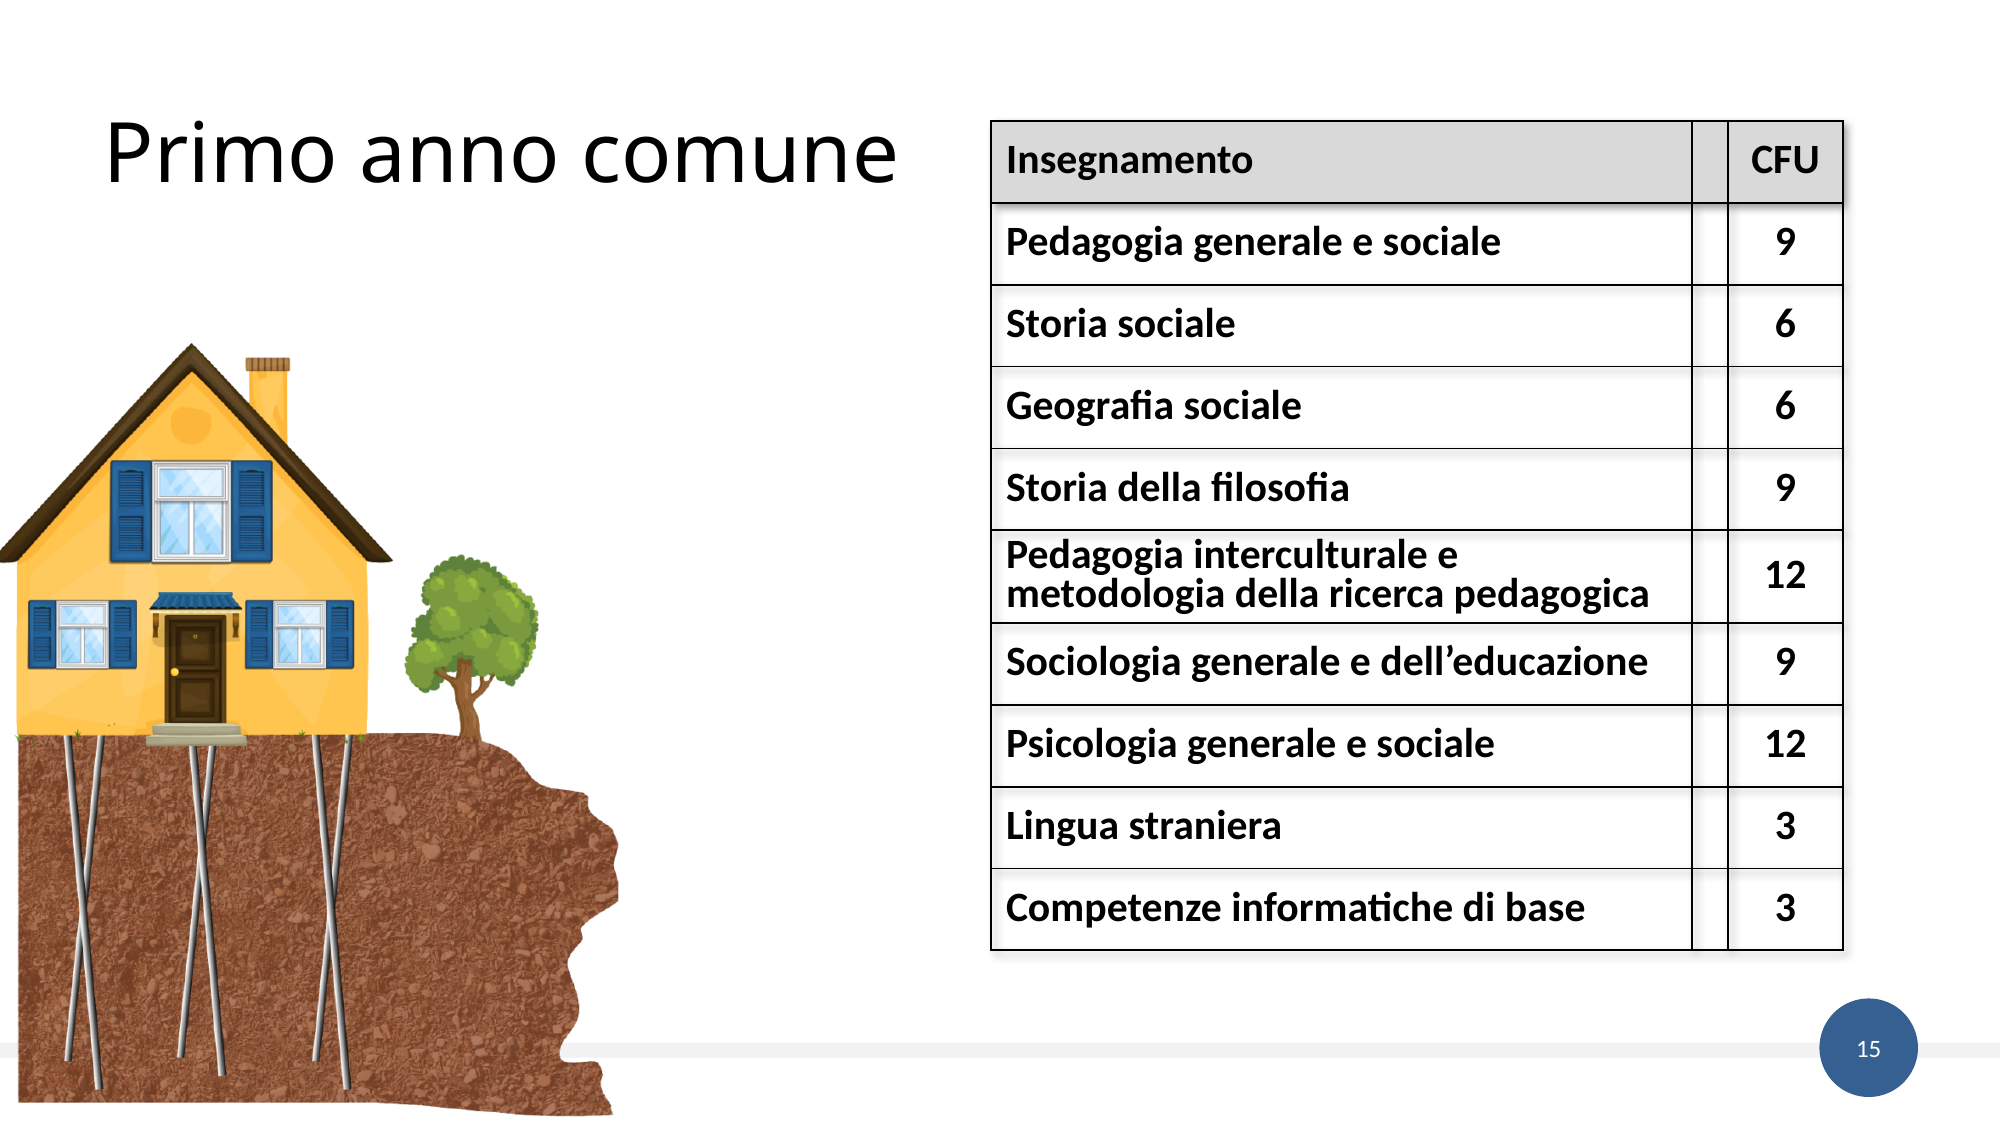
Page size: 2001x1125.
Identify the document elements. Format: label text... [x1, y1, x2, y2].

table_cell 3 [1729, 869, 1842, 949]
table_cell Competenze informatiche di base [992, 869, 1691, 949]
table_cell 9 [1729, 624, 1842, 704]
table_cell 9 [1729, 449, 1842, 529]
table_header [1693, 122, 1727, 202]
table_cell [1693, 706, 1727, 786]
table_cell Storia sociale [992, 286, 1691, 366]
table_cell Sociologia generale e dell’educazione [992, 624, 1691, 704]
title Primo anno comune [103, 91, 1879, 228]
table_cell [1693, 531, 1727, 622]
table_cell [1693, 624, 1727, 704]
table_cell 3 [1729, 788, 1842, 868]
table_cell Storia della filosofia [992, 449, 1691, 529]
table_cell Lingua straniera [992, 788, 1691, 868]
table_cell Psicologia generale e sociale [992, 706, 1691, 786]
table_cell Pedagogia interculturale e metodologia della ricerca pedagogica [992, 531, 1691, 622]
table_cell [1693, 788, 1727, 868]
table_cell 12 [1729, 706, 1842, 786]
table_cell 9 [1729, 204, 1842, 284]
table_cell [1693, 286, 1727, 366]
table_cell 6 [1729, 367, 1842, 448]
table_cell [1693, 367, 1727, 448]
table_cell Geografia sociale [992, 367, 1691, 448]
picture [0, 343, 659, 1125]
table_cell [1693, 869, 1727, 949]
table_cell 12 [1729, 531, 1842, 622]
table_header CFU [1729, 122, 1842, 202]
table_cell 6 [1729, 286, 1842, 366]
table_cell [1693, 449, 1727, 529]
table_header Insegnamento [992, 122, 1691, 202]
table_cell [1693, 204, 1727, 284]
table_cell Pedagogia generale e sociale [992, 204, 1691, 284]
